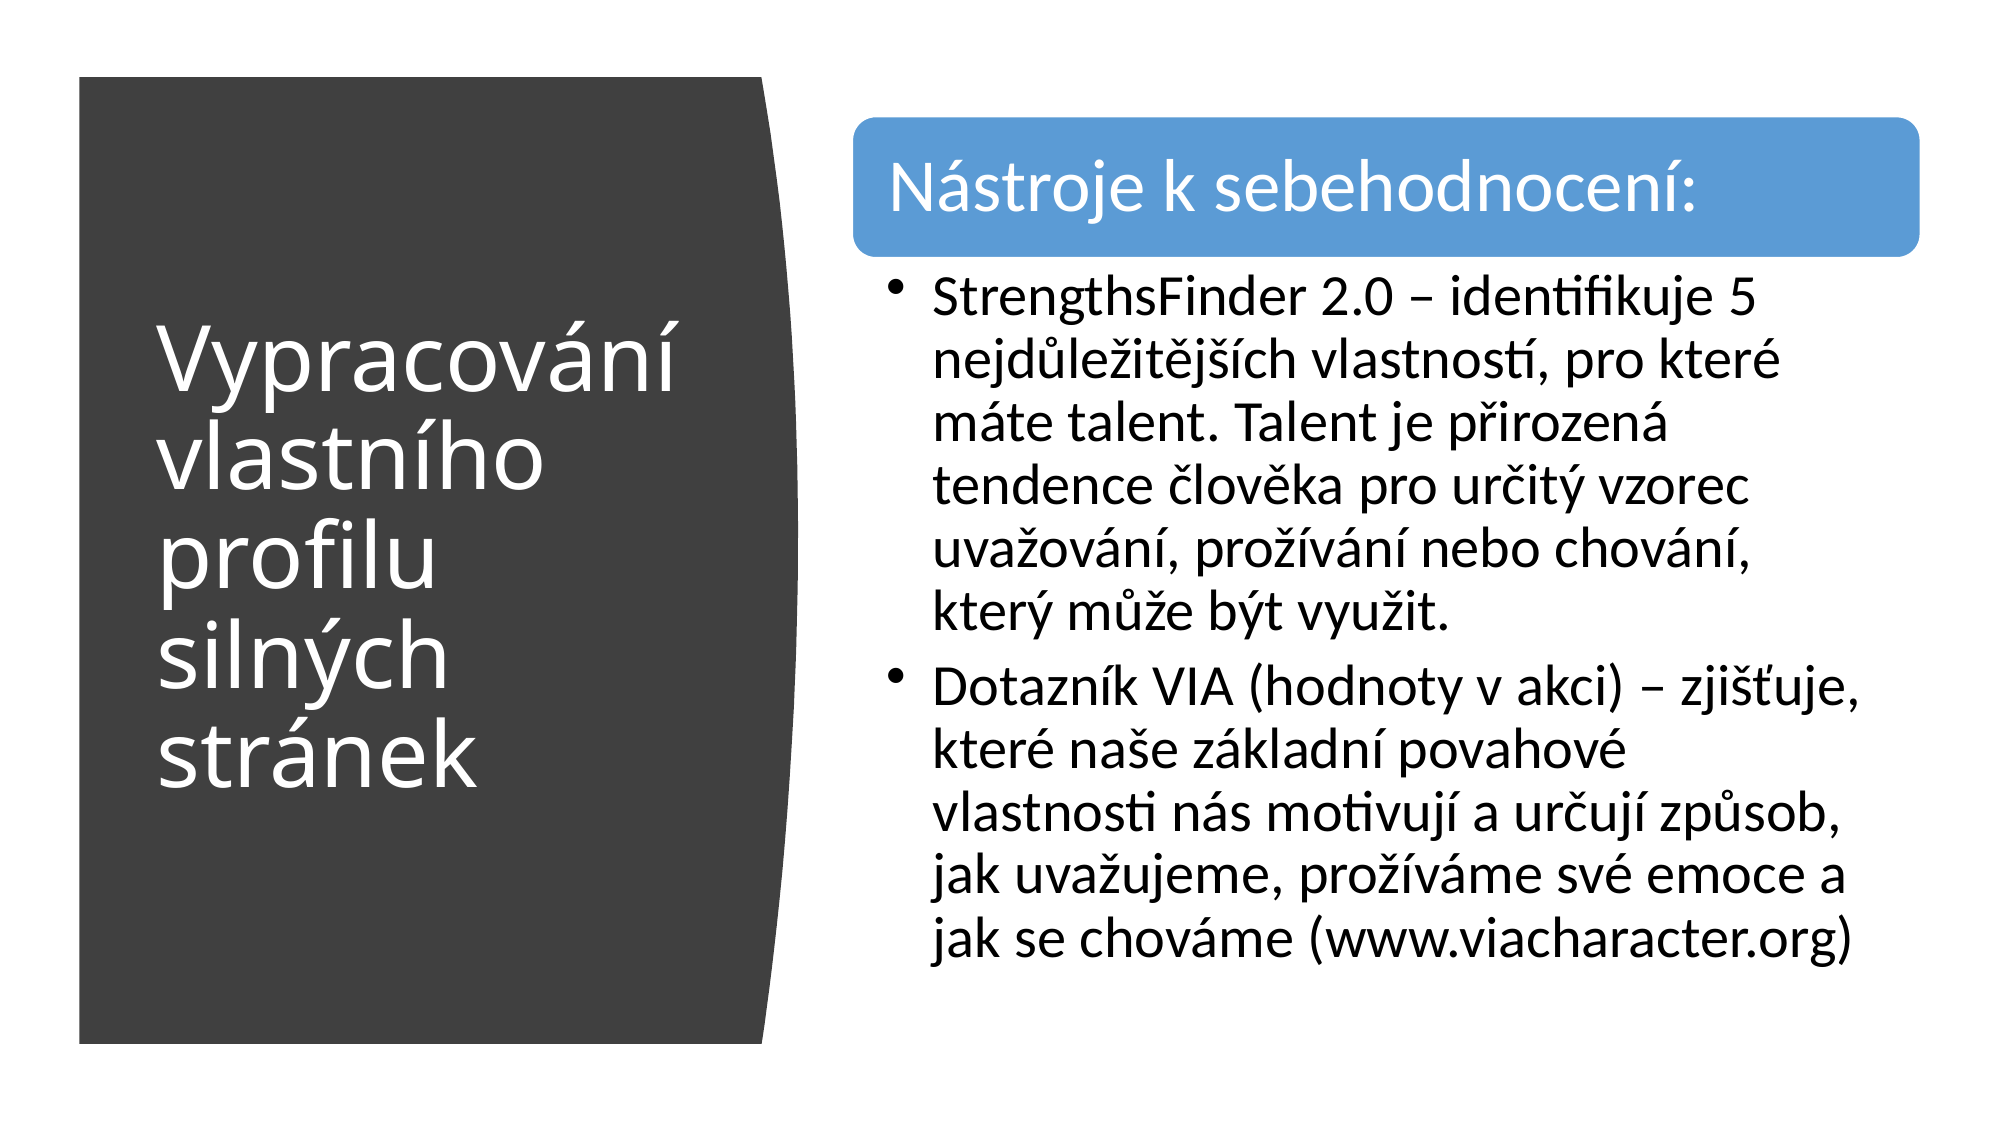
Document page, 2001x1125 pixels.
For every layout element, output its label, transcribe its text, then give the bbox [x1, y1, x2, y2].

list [852, 77, 1921, 1043]
title Vypracování vlastního profilu silných stránek [141, 166, 702, 953]
text_box [78, 76, 800, 1045]
